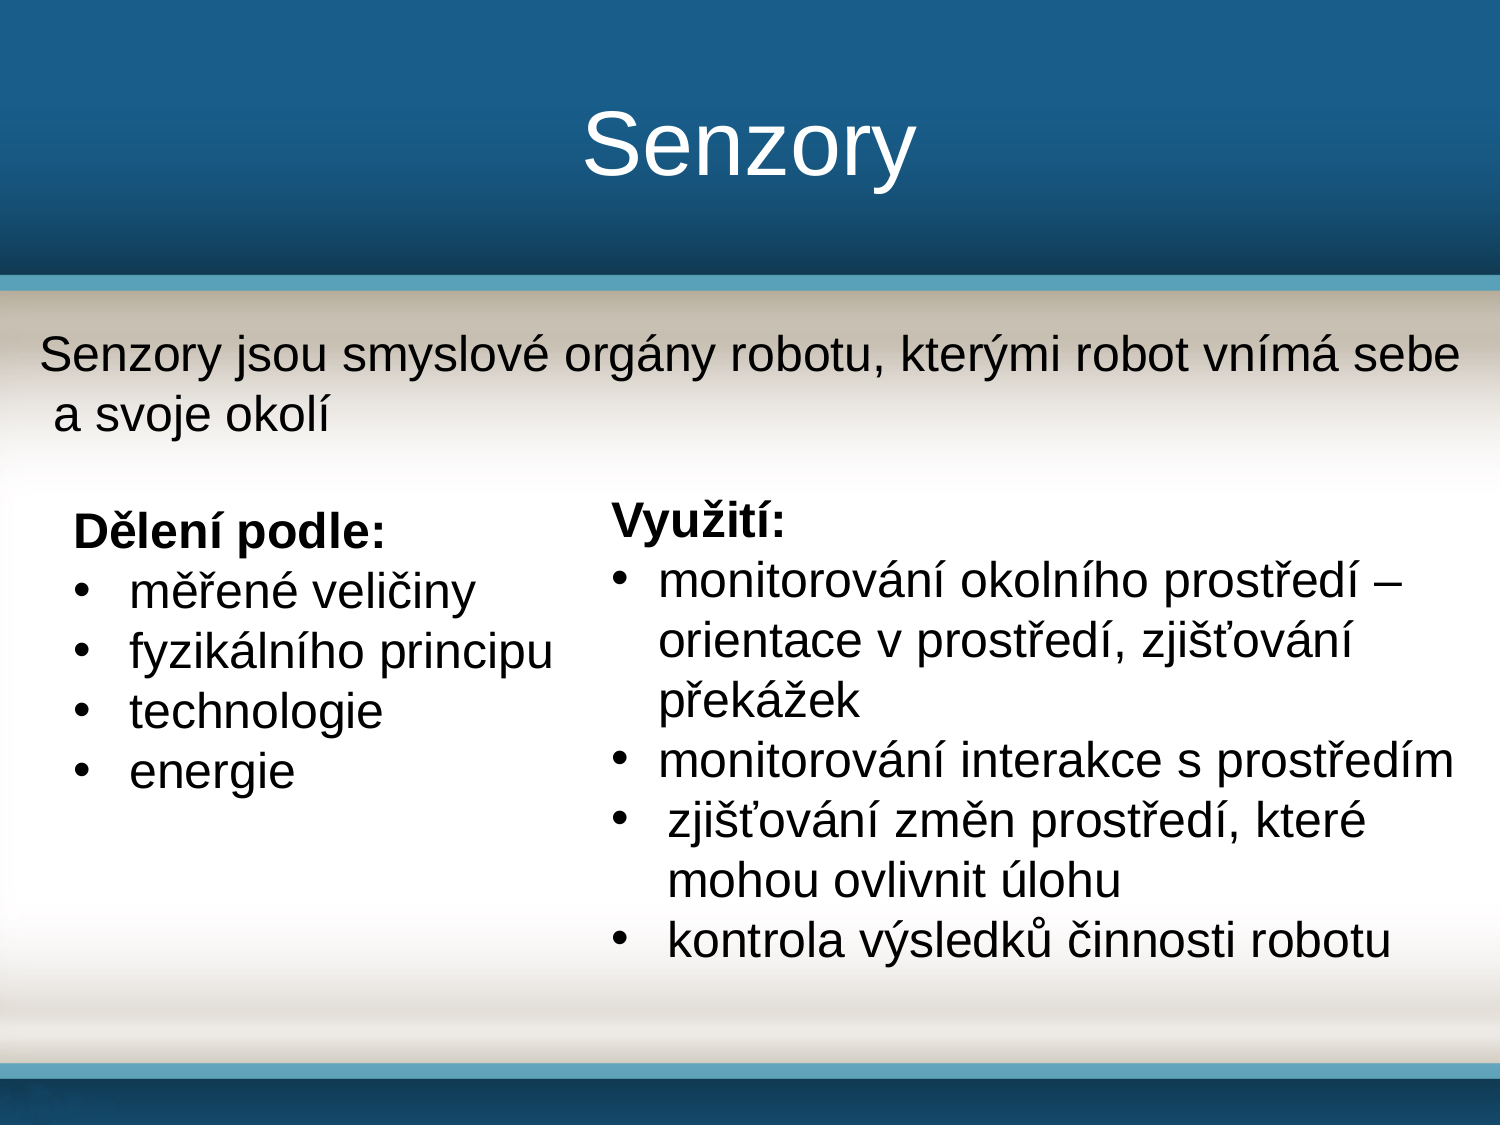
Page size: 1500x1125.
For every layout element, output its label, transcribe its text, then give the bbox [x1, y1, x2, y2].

text_box Dělení podle: měřené veličiny fyzikálního principu technologie energie [58, 491, 579, 867]
title Senzory [75, 45, 1425, 233]
text_box Využití: monitorování okolního prostředí – orientace v prostředí, zjišťování překážek monitorování interakce s prostředím zjišťování změn prostředí, které mohou ovlivnit úlohu kontrola výsledků činnosti robotu [596, 479, 1500, 975]
text_box Senzory jsou smyslové orgány robotu, kterými robot vnímá sebe a svoje okolí [24, 314, 1478, 450]
picture [0, 0, 1500, 1125]
